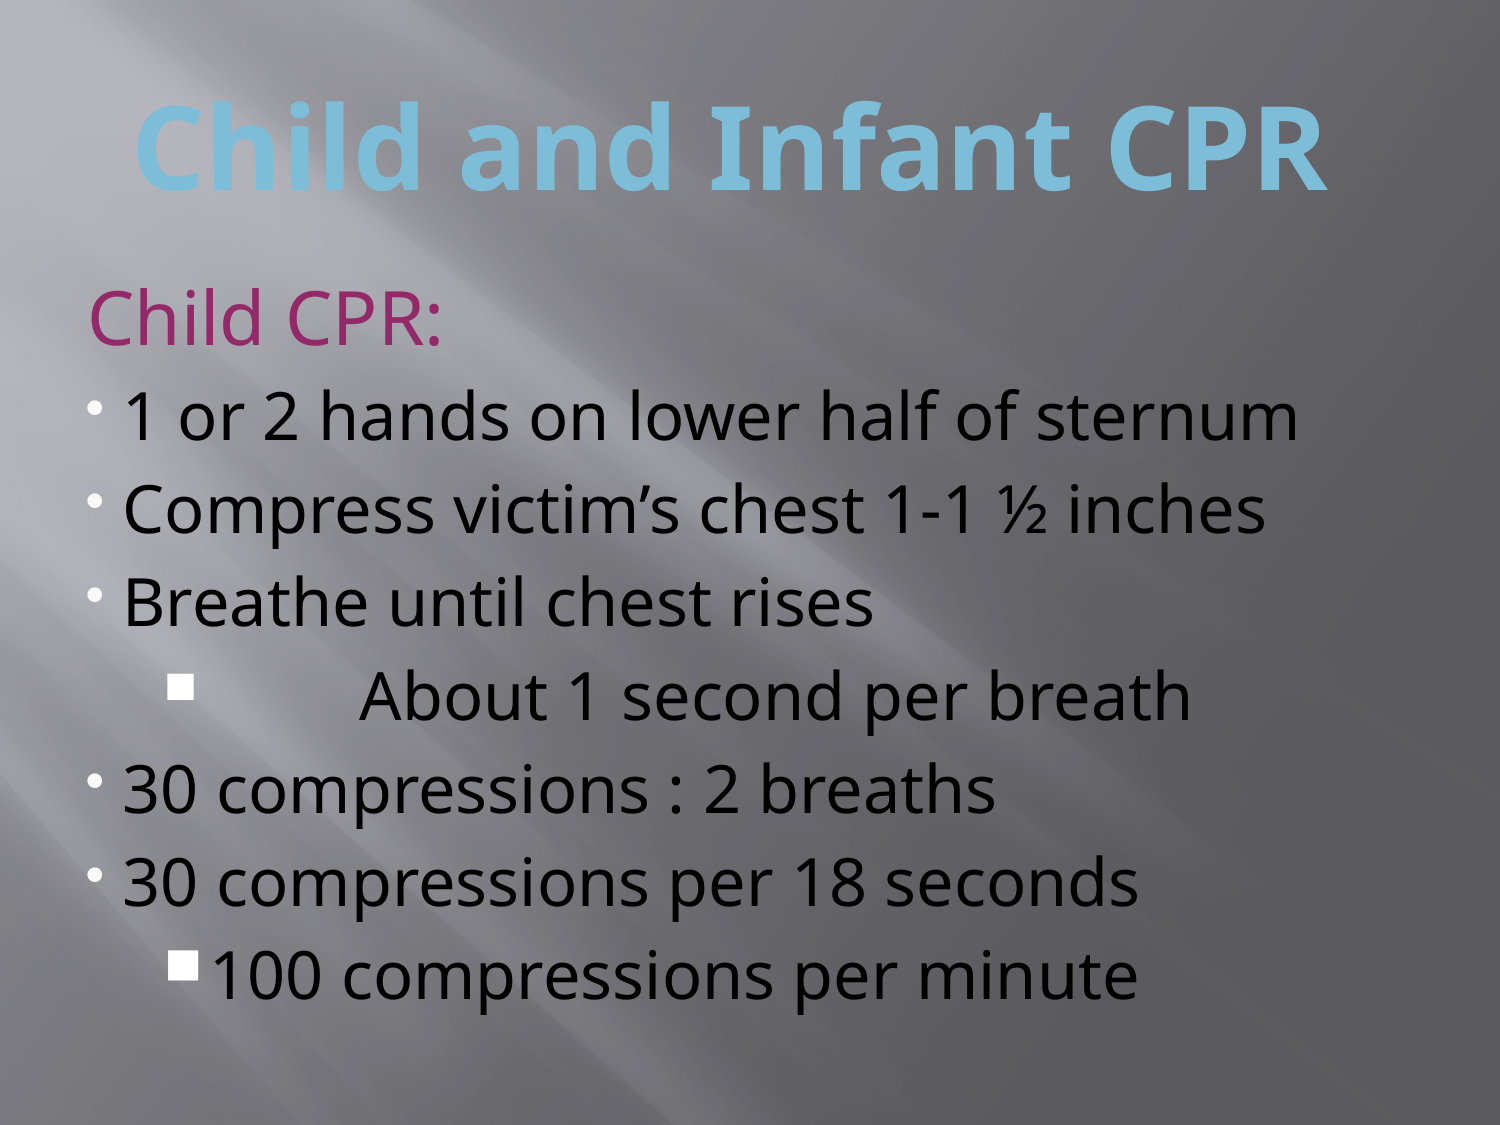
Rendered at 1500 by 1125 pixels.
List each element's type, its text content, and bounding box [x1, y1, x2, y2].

title Child and Infant CPR [87, 26, 1376, 214]
subtitle Child CPR: 1 or 2 hands on lower half of sternum Compress victim’s chest 1-1 ½ inches Breathe until chest rises About 1 second per breath 30 compressions : 2 breaths 30 compressions per 18 seconds 100 compressions per minute [87, 262, 1377, 1125]
